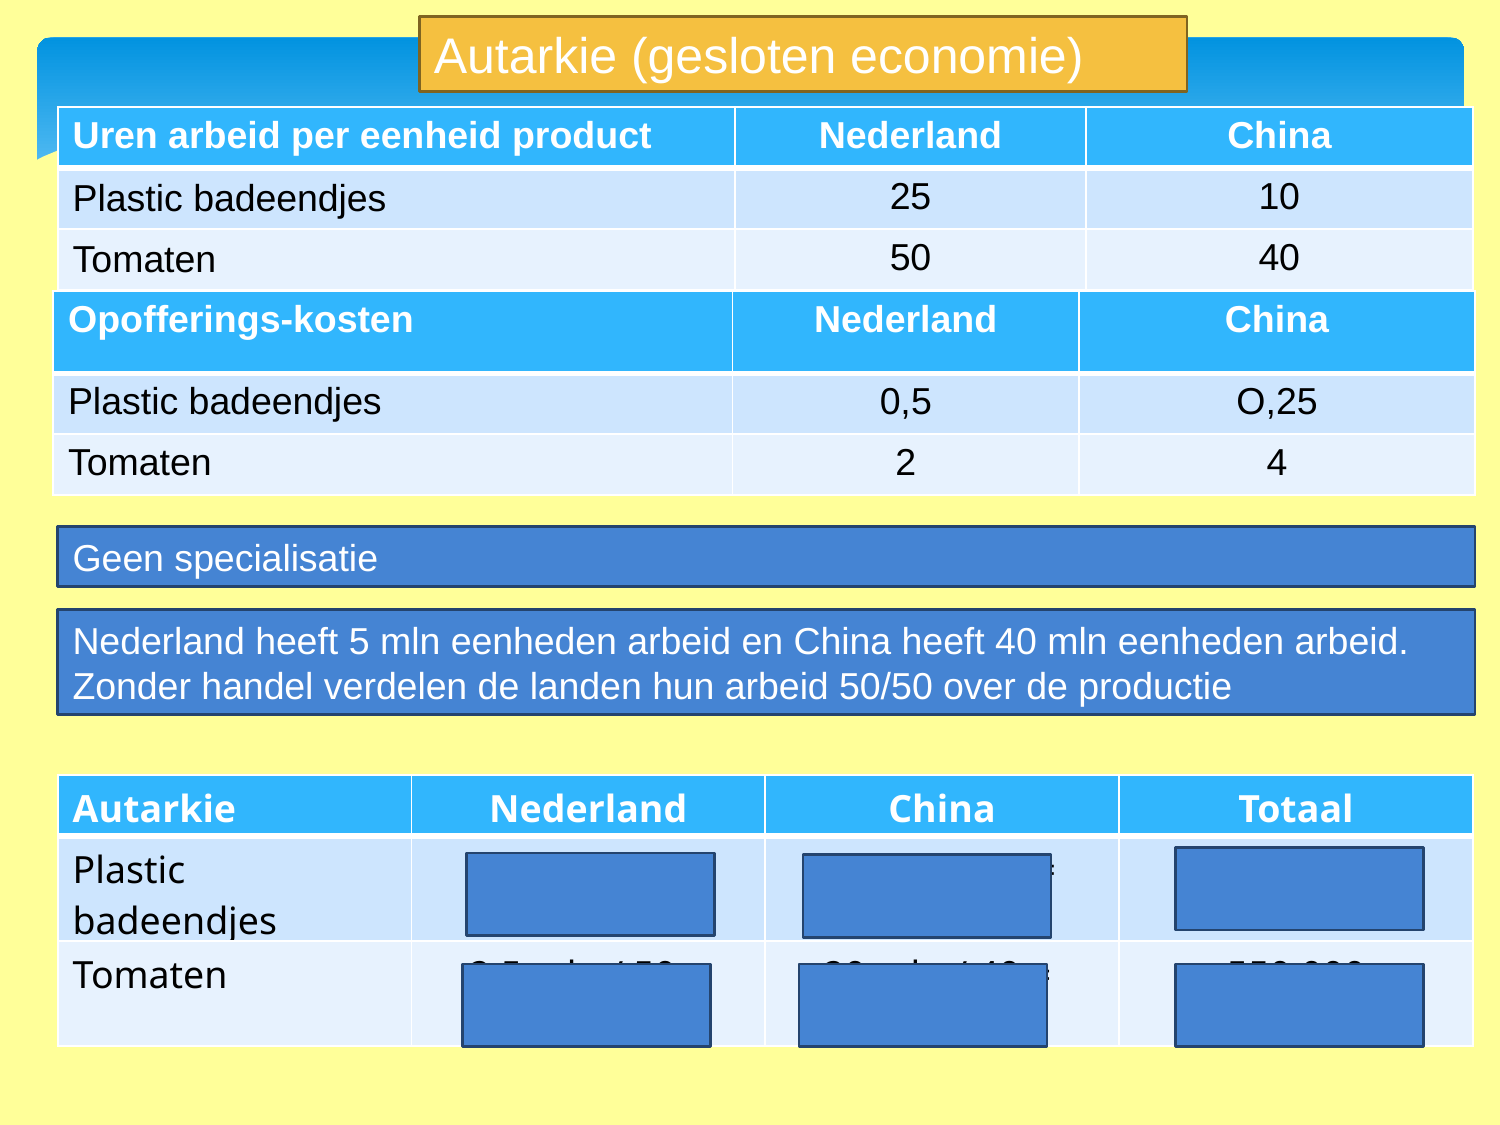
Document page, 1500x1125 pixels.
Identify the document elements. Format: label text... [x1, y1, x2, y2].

table_header China [1087, 108, 1472, 165]
text_box Nederland heeft 5 mln eenheden arbeid en China heeft 40 mln eenheden arbeid. Zonder handel verdelen de landen hun arbeid 50/50 over de productie [56, 608, 1476, 716]
table_cell Tomaten [54, 435, 732, 494]
table_cell 25 [736, 171, 1085, 228]
table_header Autarkie [59, 776, 411, 833]
text_box Autarkie (gesloten economie) [418, 15, 1188, 93]
table_cell Tomaten [59, 230, 734, 289]
table_cell 2,5 mln / 25 = 100.000 [412, 839, 764, 940]
table_header Nederland [733, 292, 1078, 371]
table_cell 10 [1087, 171, 1472, 228]
table_cell 550.000 [1120, 942, 1472, 1045]
table_cell Plastic badeendjes [59, 839, 411, 940]
text_box [1174, 963, 1425, 1048]
table_cell Plastic badeendjes [59, 171, 734, 228]
table_cell 20 mln / 40 = 500.000 [766, 942, 1118, 1045]
table_cell Plastic badeendjes [54, 376, 732, 433]
table_cell 2 [733, 435, 1078, 494]
table_header Uren arbeid per eenheid product [59, 108, 734, 165]
table_cell 4 [1080, 435, 1474, 494]
table_header China [766, 776, 1118, 833]
table_header Nederland [736, 108, 1085, 165]
table_cell 40 [1087, 230, 1472, 289]
table_cell 20 mln / 10 = 2 mln [766, 839, 1118, 940]
table_cell 0,5 [733, 376, 1078, 433]
text_box Geen specialisatie [56, 525, 1476, 588]
text_box [798, 963, 1048, 1048]
text_box [465, 852, 716, 937]
table_cell O,25 [1080, 376, 1474, 433]
table_header Opofferings-kosten [54, 292, 732, 371]
text_box [461, 963, 712, 1048]
table_header Totaal [1120, 776, 1472, 833]
table_header Nederland [412, 776, 764, 833]
table_cell 2,1 mln [1120, 839, 1472, 940]
table_cell 2,5 mln / 50 = 50.000 [412, 942, 764, 1045]
text_box [1174, 846, 1425, 931]
table_cell Tomaten [59, 942, 411, 1045]
table_cell 50 [736, 230, 1085, 289]
text_box [802, 853, 1052, 939]
table_header China [1080, 292, 1474, 371]
